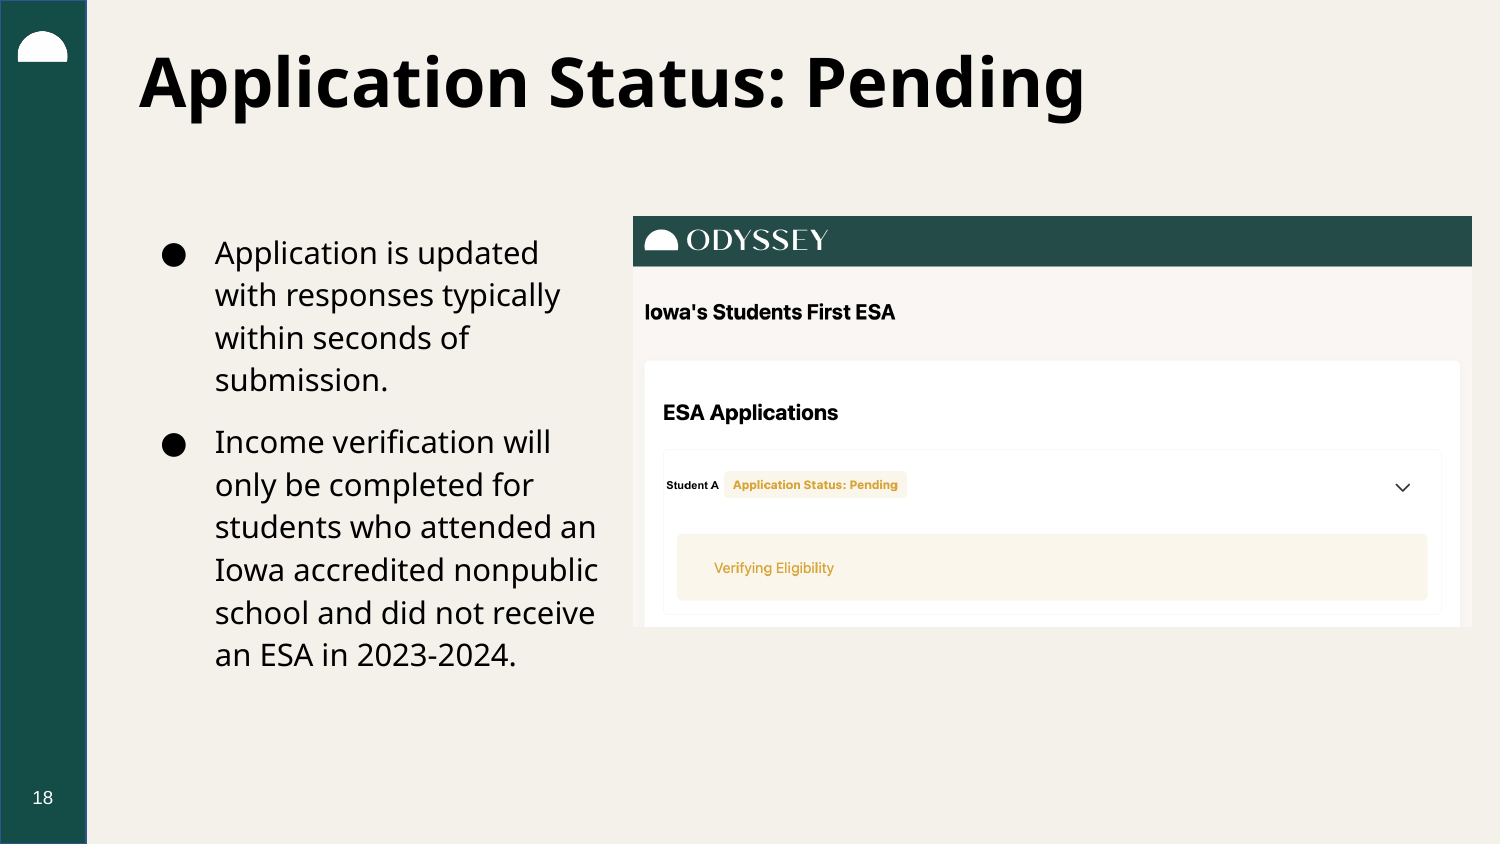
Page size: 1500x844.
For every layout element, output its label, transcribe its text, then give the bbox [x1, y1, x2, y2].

title Application Status: Pending [128, 32, 1347, 128]
picture [633, 216, 1472, 628]
list Application is updated with responses typically within seconds of submission. Income verification will only be completed for students who attended an Iowa accredited nonpublic school and did not receive an ESA in 2023-2024. [128, 222, 613, 692]
picture [17, 31, 69, 62]
slide_number 18 [10, 774, 76, 820]
